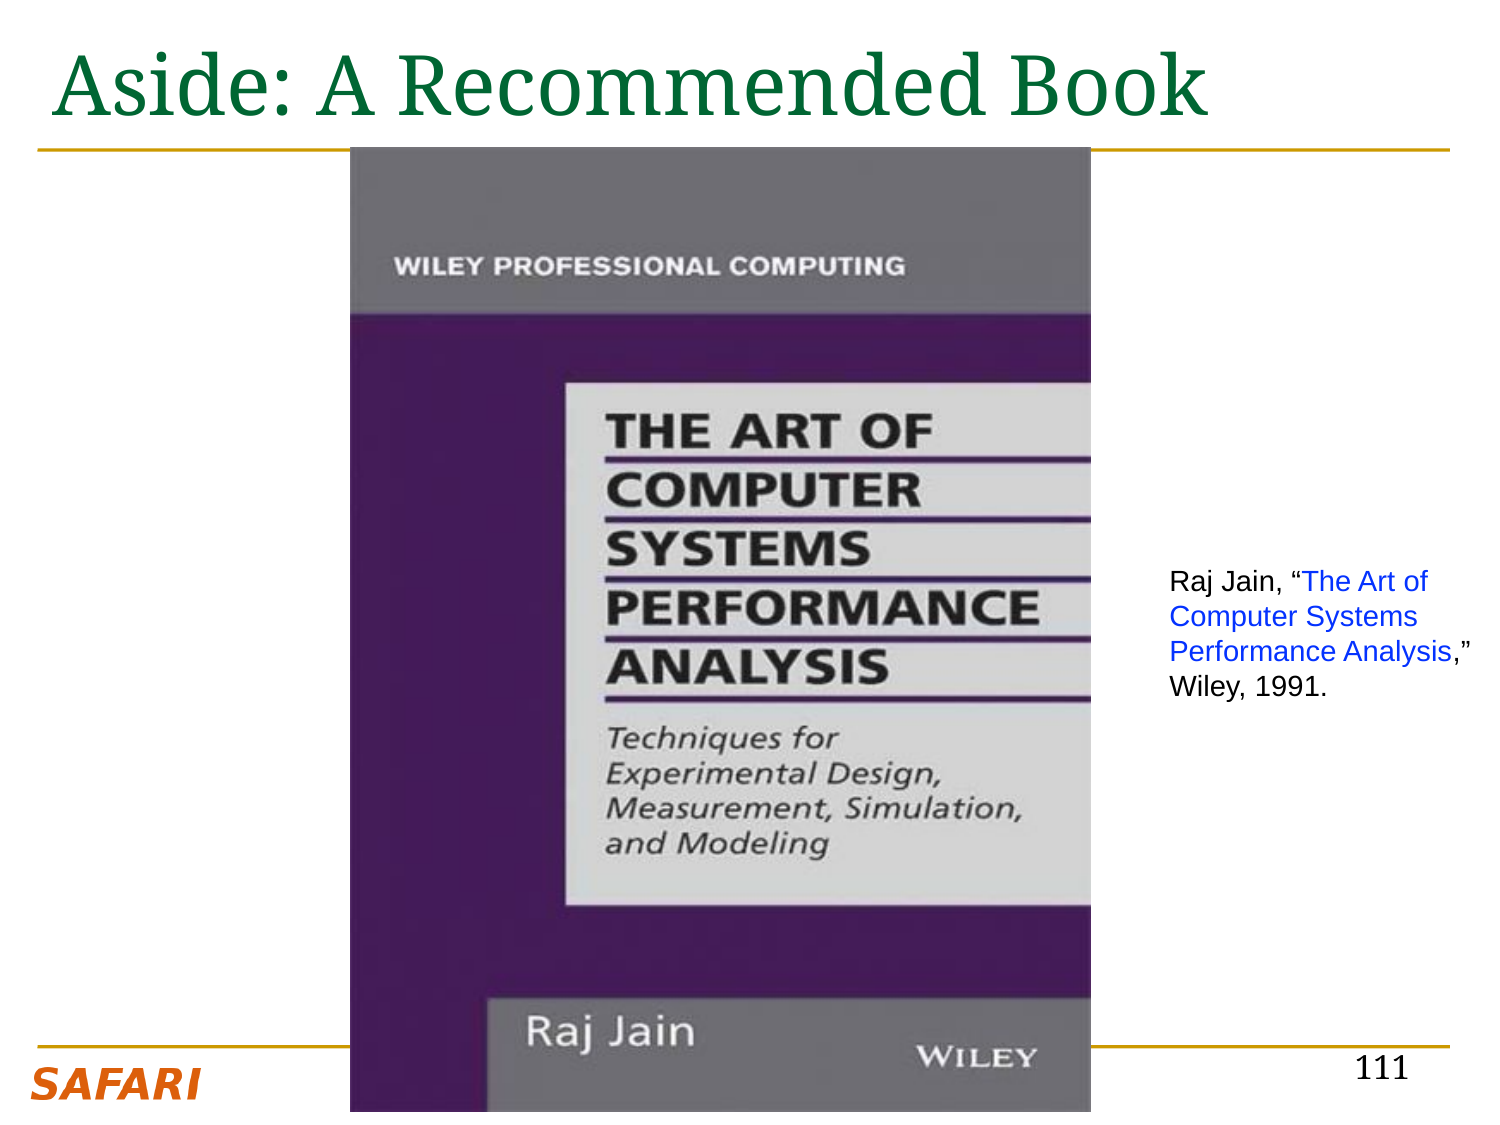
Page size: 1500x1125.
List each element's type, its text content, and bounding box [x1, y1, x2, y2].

text_box Raj Jain, “The Art of Computer Systems Performance Analysis,” Wiley, 1991. [1154, 554, 1494, 710]
picture [349, 147, 1091, 1112]
picture [29, 1058, 207, 1110]
slide_number 111 [1095, 1023, 1426, 1100]
title Aside: A Recommended Book [37, 24, 1451, 201]
